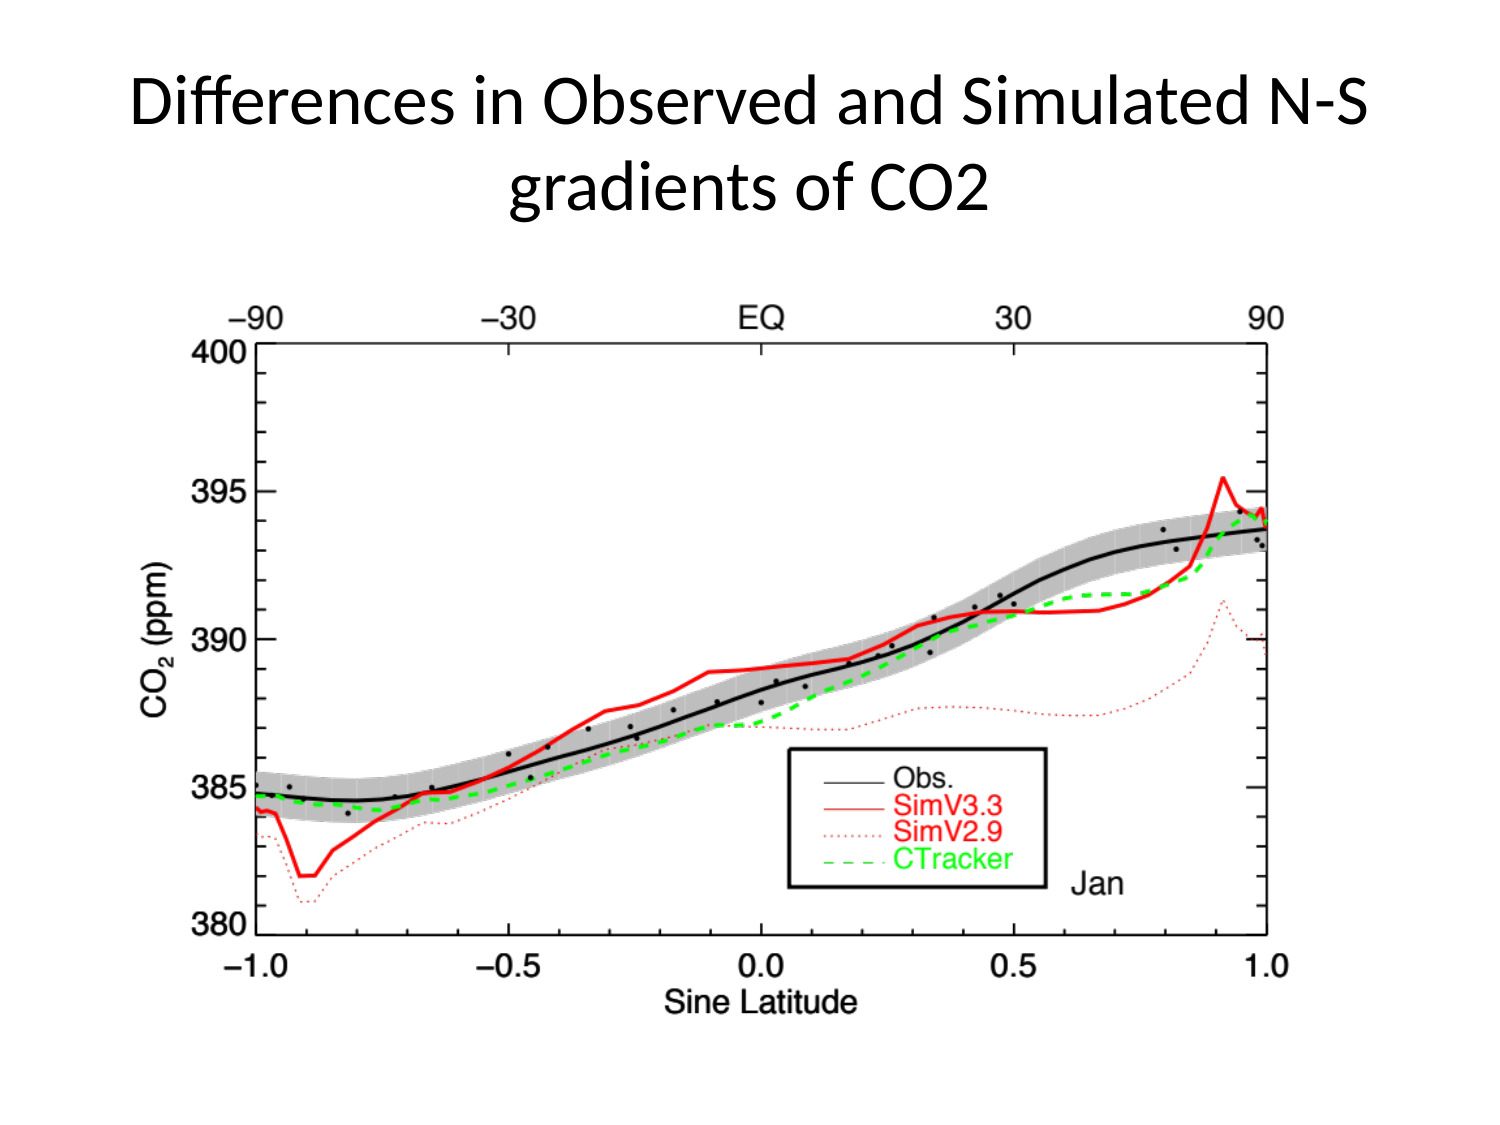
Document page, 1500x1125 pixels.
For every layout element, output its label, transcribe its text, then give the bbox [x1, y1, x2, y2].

title Differences in Observed and Simulated N-S gradients of CO2 [75, 45, 1425, 233]
picture [74, 264, 1338, 1054]
